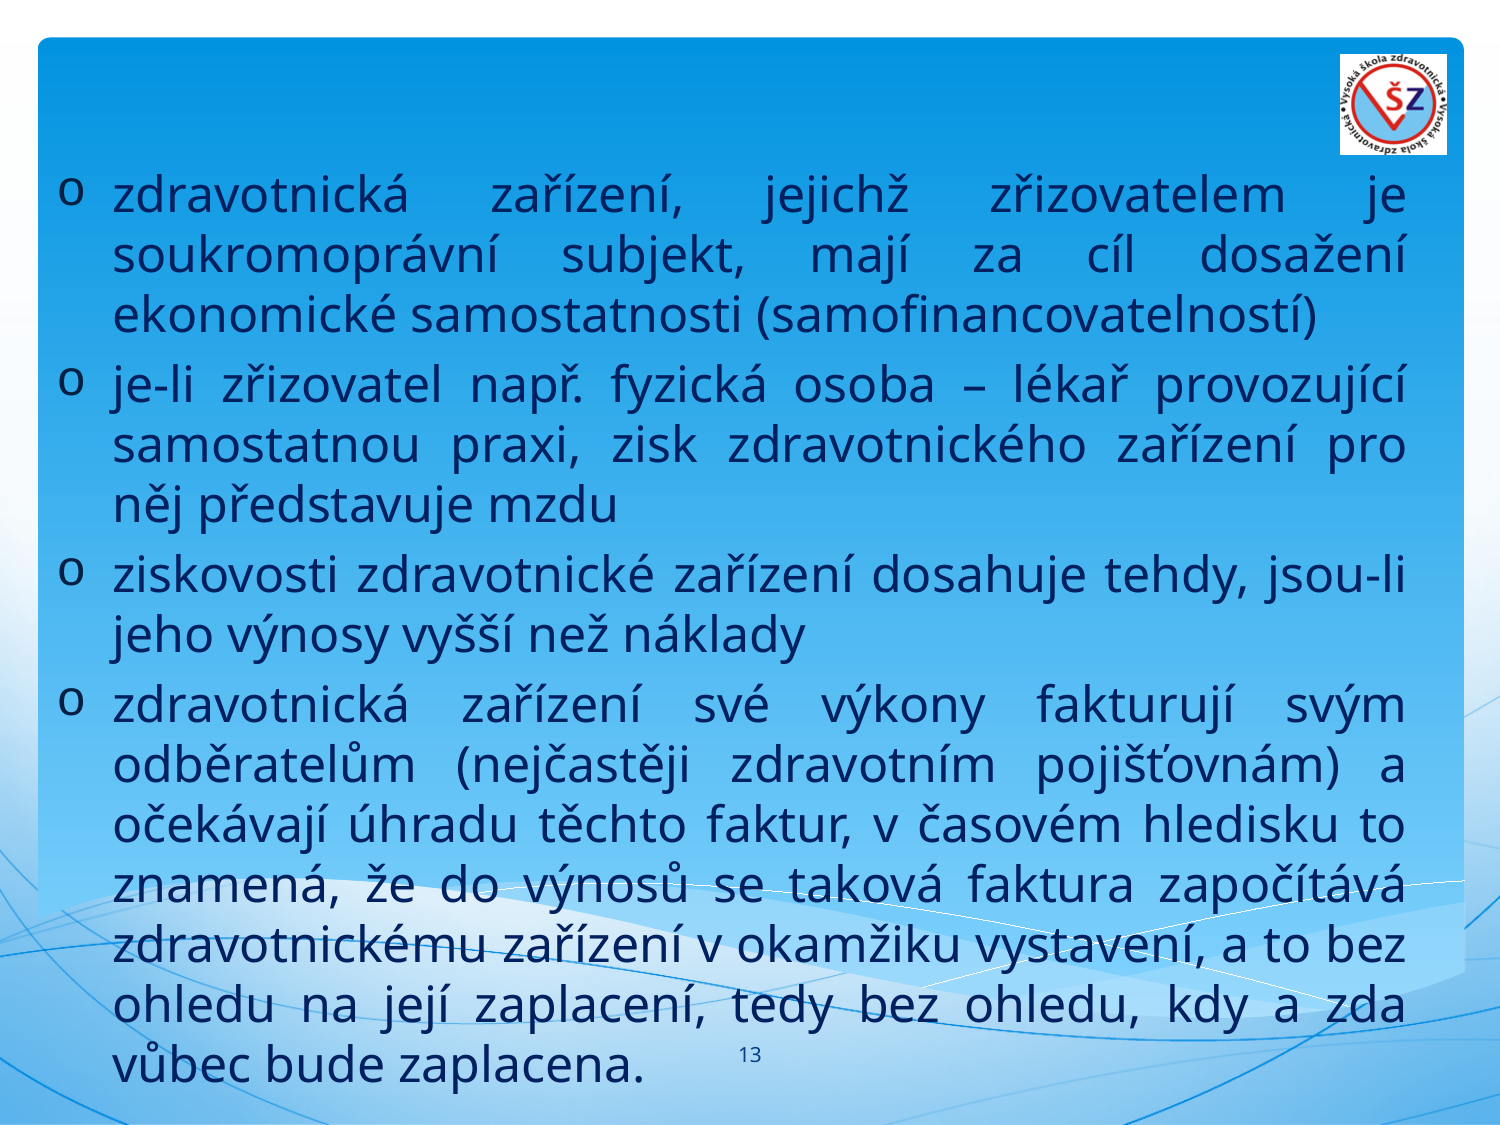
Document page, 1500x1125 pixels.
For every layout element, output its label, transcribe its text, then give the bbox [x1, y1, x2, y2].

picture [1341, 55, 1446, 154]
footer [31, 1025, 653, 1086]
slide_number 13 [654, 1025, 846, 1086]
list zdravotnická zařízení, jejichž zřizovatelem je soukromoprávní subjekt, mají za cíl dosažení ekonomické samostatnosti (samofinancovatelností) je-li zřizovatel např. fyzická osoba – lékař provozující samostatnou praxi, zisk zdravotnického zařízení pro něj představuje mzdu ziskovosti zdravotnické zařízení dosahuje tehdy, jsou-li jeho výnosy vyšší než náklady zdravotnická zařízení své výkony fakturují svým odběratelům (nejčastěji zdravotním pojišťovnám) a očekávají úhradu těchto faktur, v časovém hledisku to znamená, že do výnosů se taková faktura započítává zdravotnickému zařízení v okamžiku vystavení, a to bez ohledu na její zaplacení, tedy bez ohledu, kdy a zda vůbec bude zaplacena. [41, 154, 1424, 1047]
